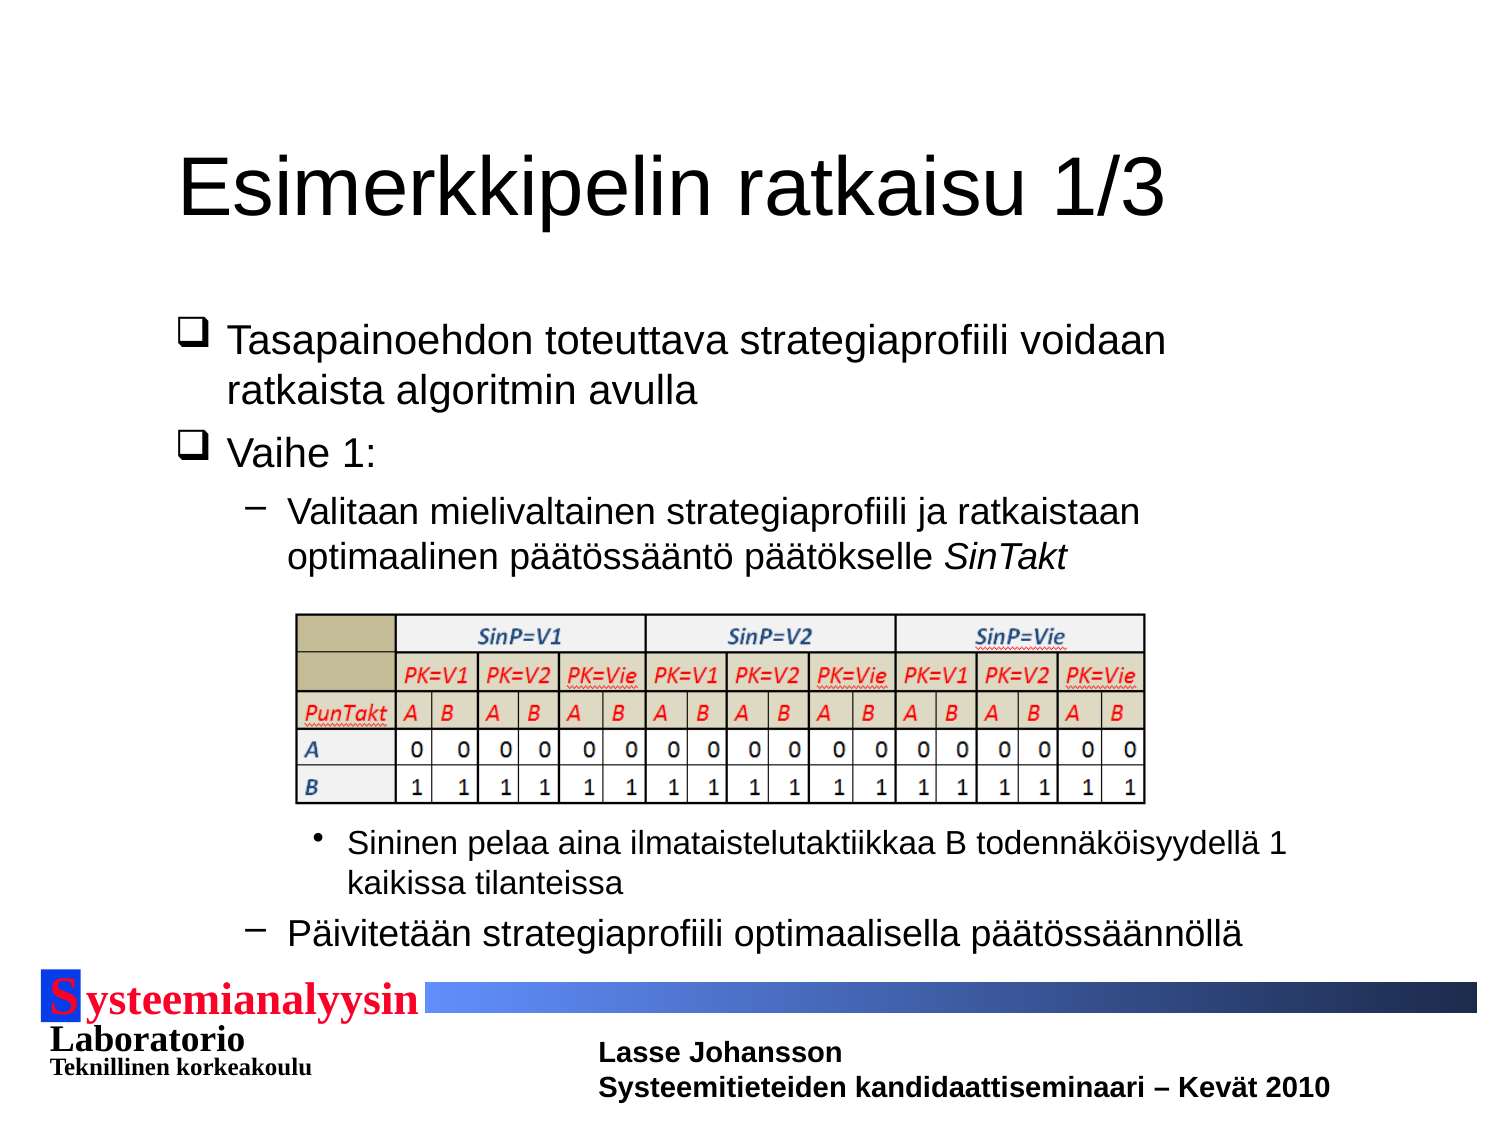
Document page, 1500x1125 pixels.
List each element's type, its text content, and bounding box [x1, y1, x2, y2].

picture [292, 609, 1149, 811]
list Tasapainoehdon toteuttava strategiaprofiili voidaan ratkaista algoritmin avulla Vaihe 1: Valitaan mielivaltainen strategiaprofiili ja ratkaistaan optimaalinen päätössääntö päätökselle SinTakt Sininen pelaa aina ilmataistelutaktiikkaa B todennäköisyydellä 1 kaikissa tilanteissa Päivitetään strategiaprofiili optimaalisella päätössäännöllä [160, 305, 1339, 961]
title Esimerkkipelin ratkaisu 1/3 [163, 93, 1341, 272]
